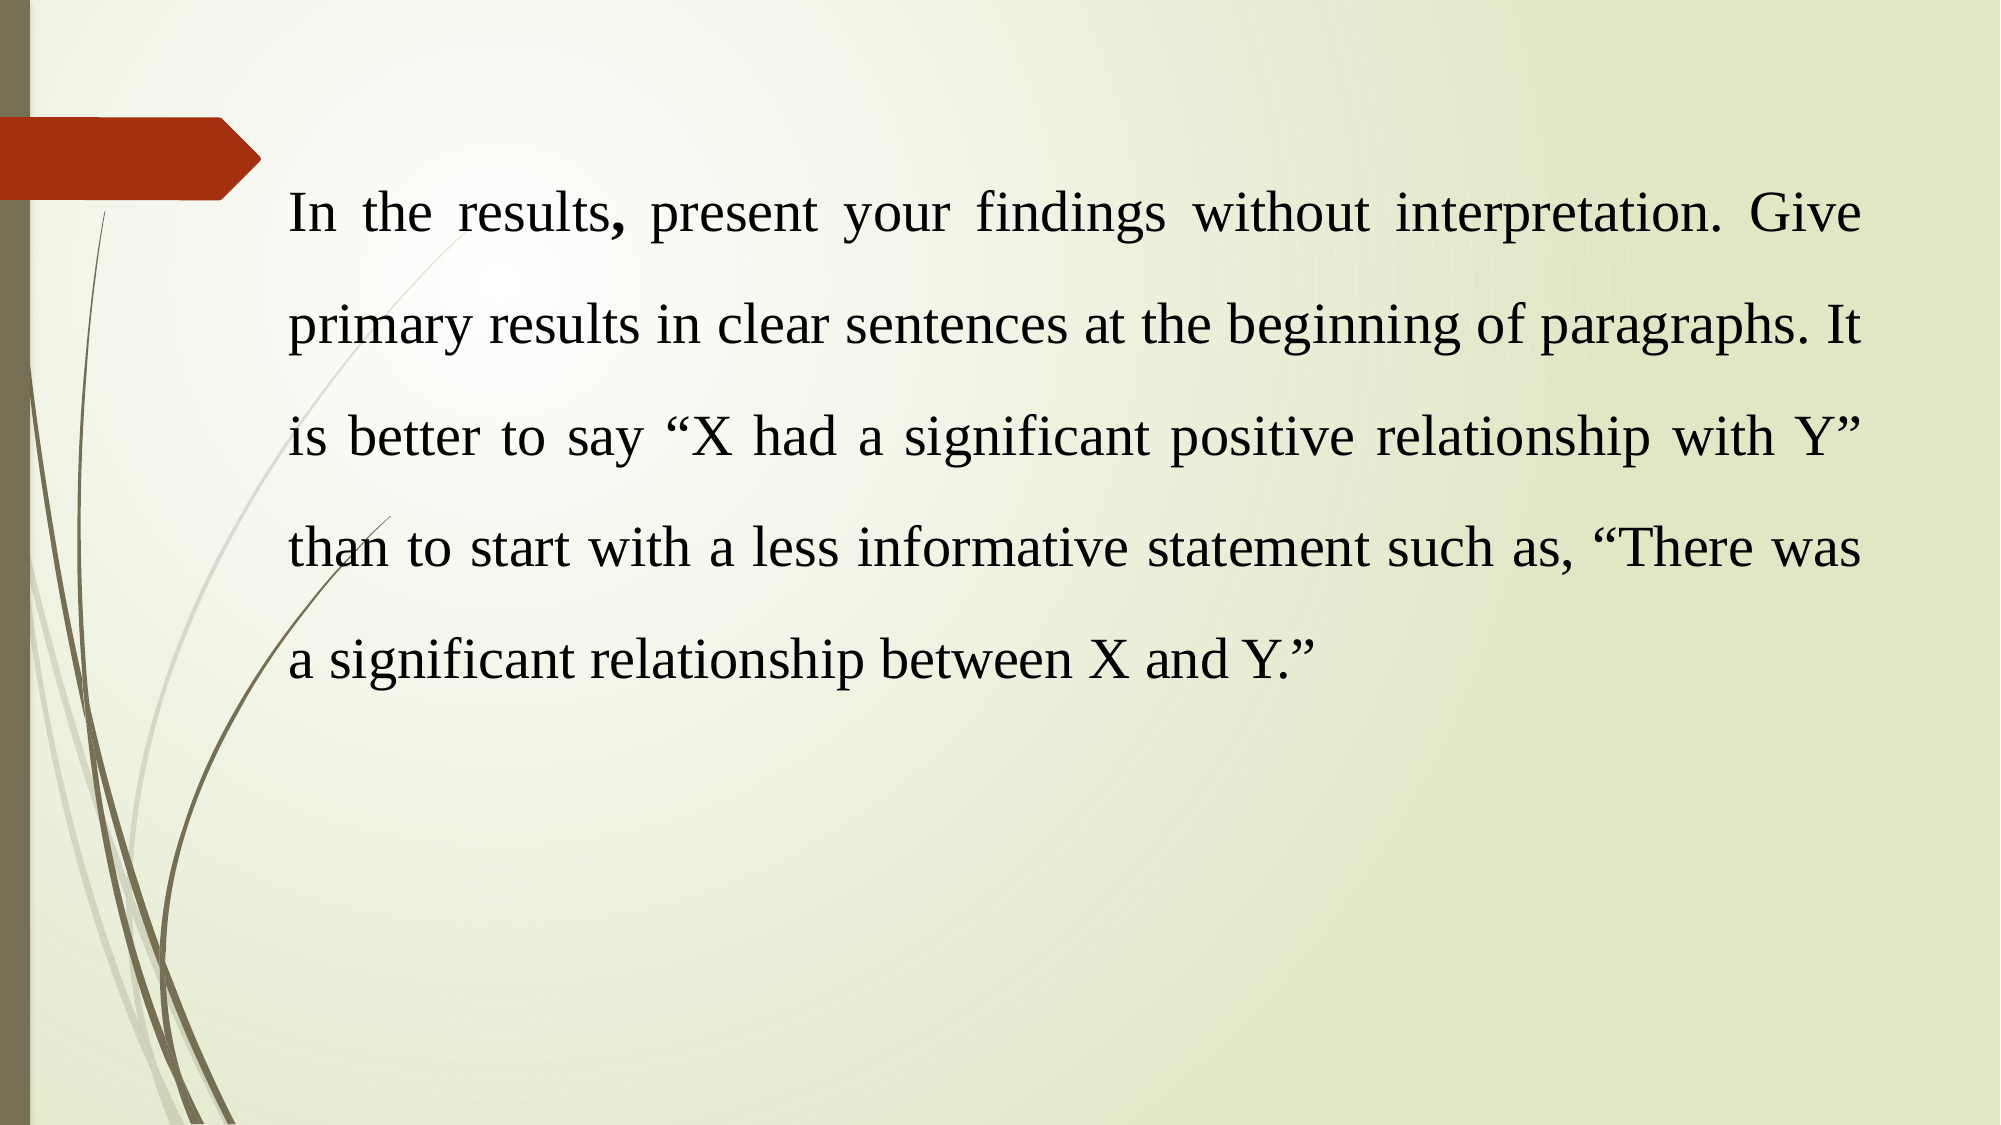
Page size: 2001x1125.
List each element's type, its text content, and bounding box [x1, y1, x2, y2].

list In the results, present your findings without interpretation. Give primary results in clear sentences at the beginning of paragraphs. It is better to say “X had a significant positive relationship with Y” than to start with a less informative statement such as, “There was a significant relationship between X and Y.” [273, 123, 1879, 988]
